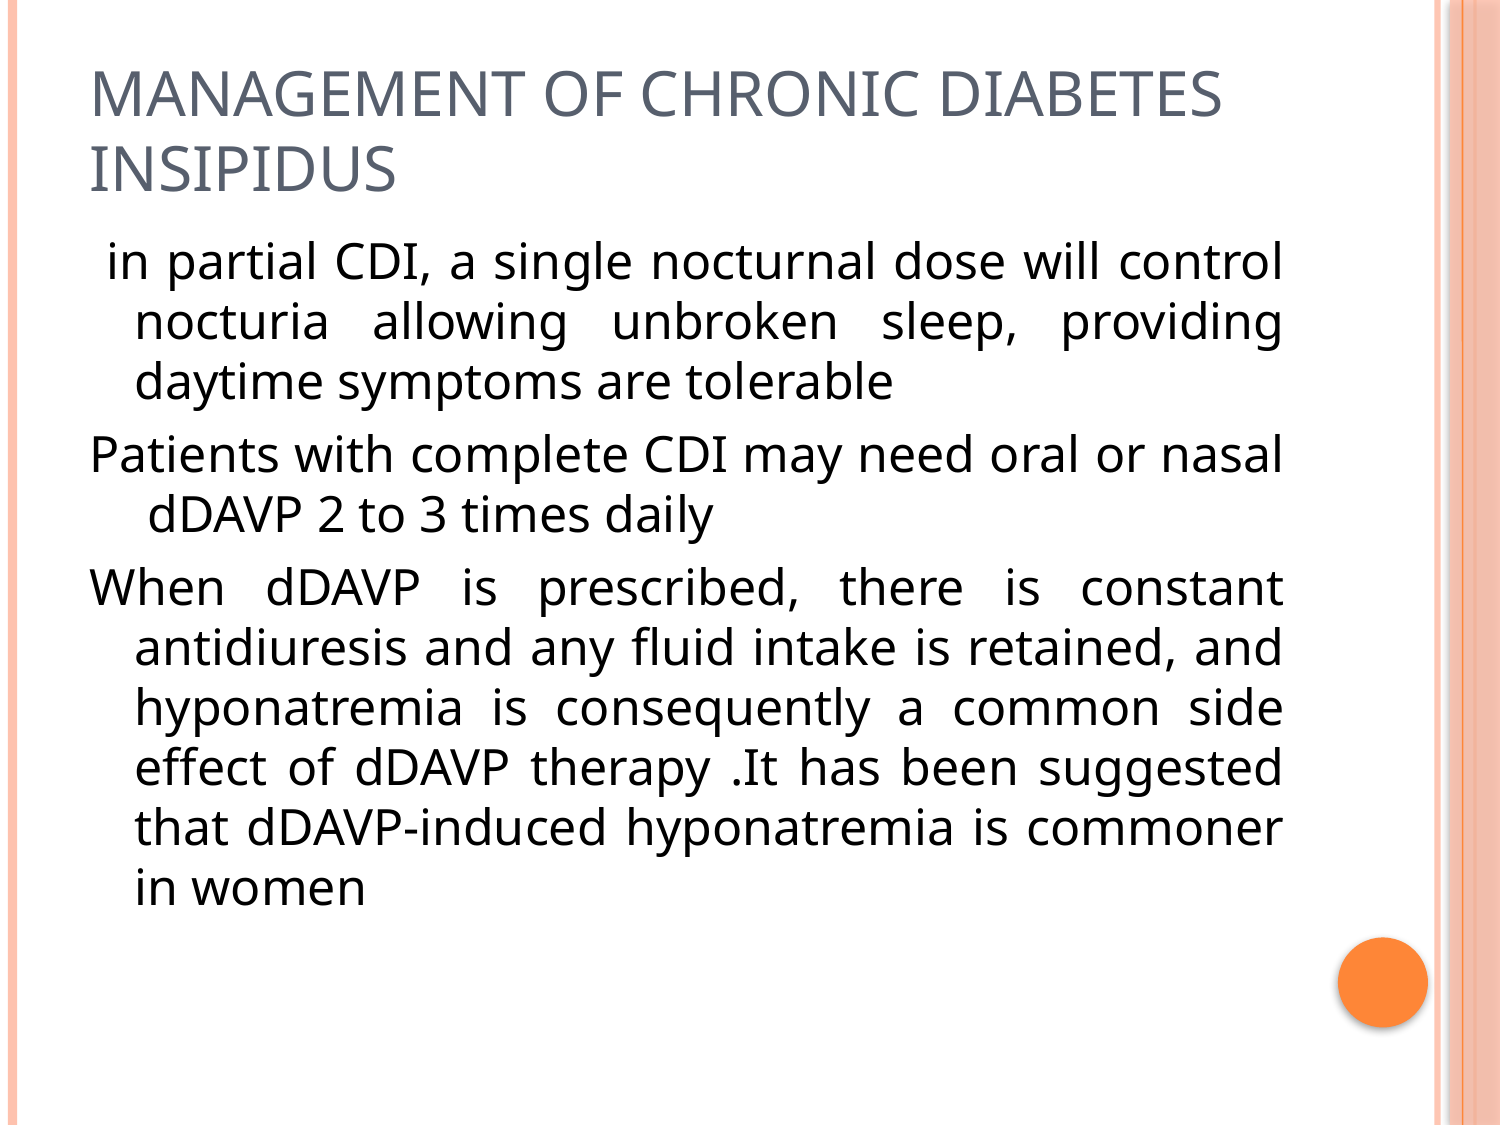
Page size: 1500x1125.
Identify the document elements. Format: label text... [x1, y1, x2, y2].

list in partial CDI, a single nocturnal dose will control nocturia allowing unbroken sleep, providing daytime symptoms are tolerable Patients with complete CDI may need oral or nasal dDAVP 2 to 3 times daily When dDAVP is prescribed, there is constant antidiuresis and any fluid intake is retained, and hyponatremia is consequently a common side effect of dDAVP therapy .It has been suggested that dDAVP-induced hyponatremia is commoner in women [75, 222, 1300, 1062]
title Management of Chronic Diabetes Insipidus [75, 45, 1300, 211]
